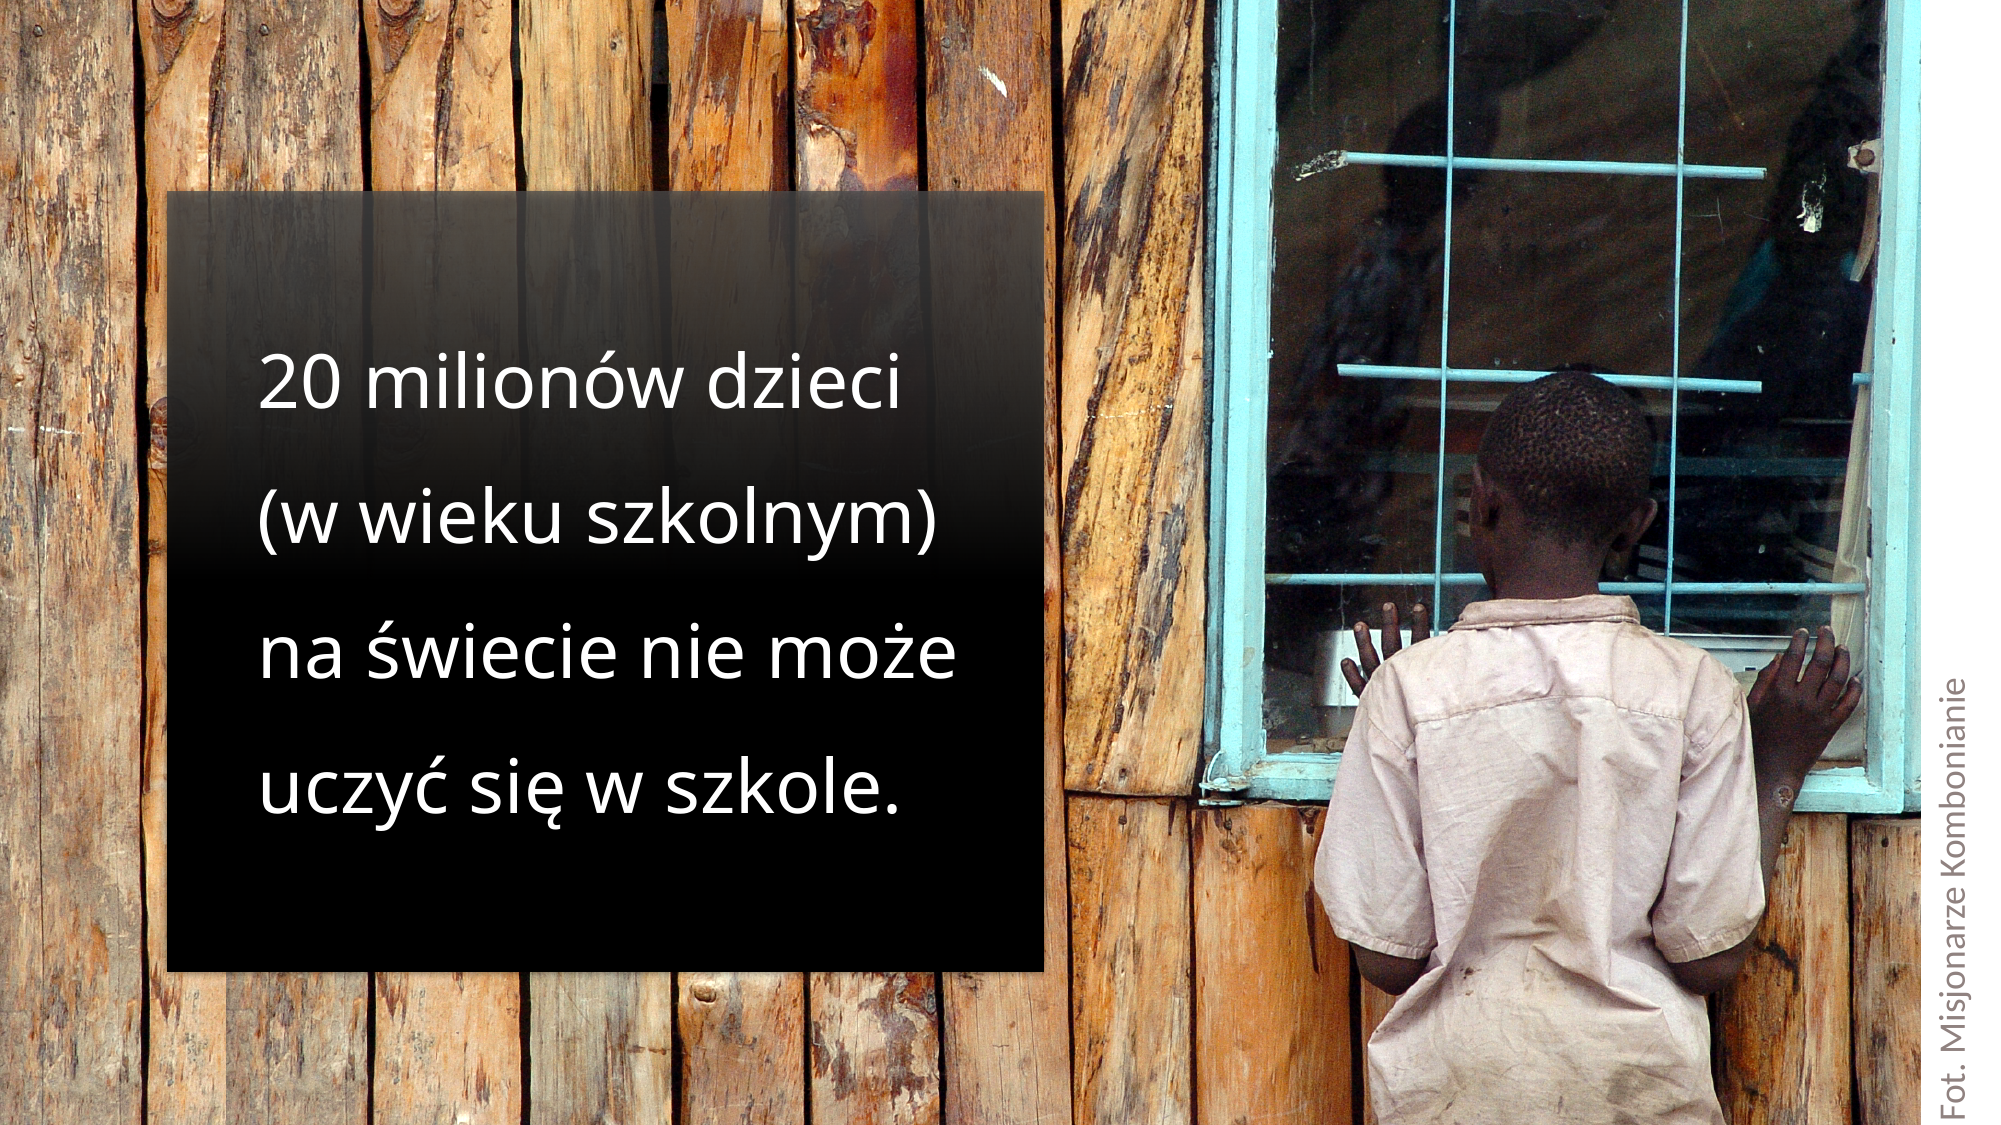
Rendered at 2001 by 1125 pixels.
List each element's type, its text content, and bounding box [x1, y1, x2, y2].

text_box Fot. Misjonarze Kombonianie [1920, 662, 1980, 1125]
picture [0, 0, 1921, 1125]
